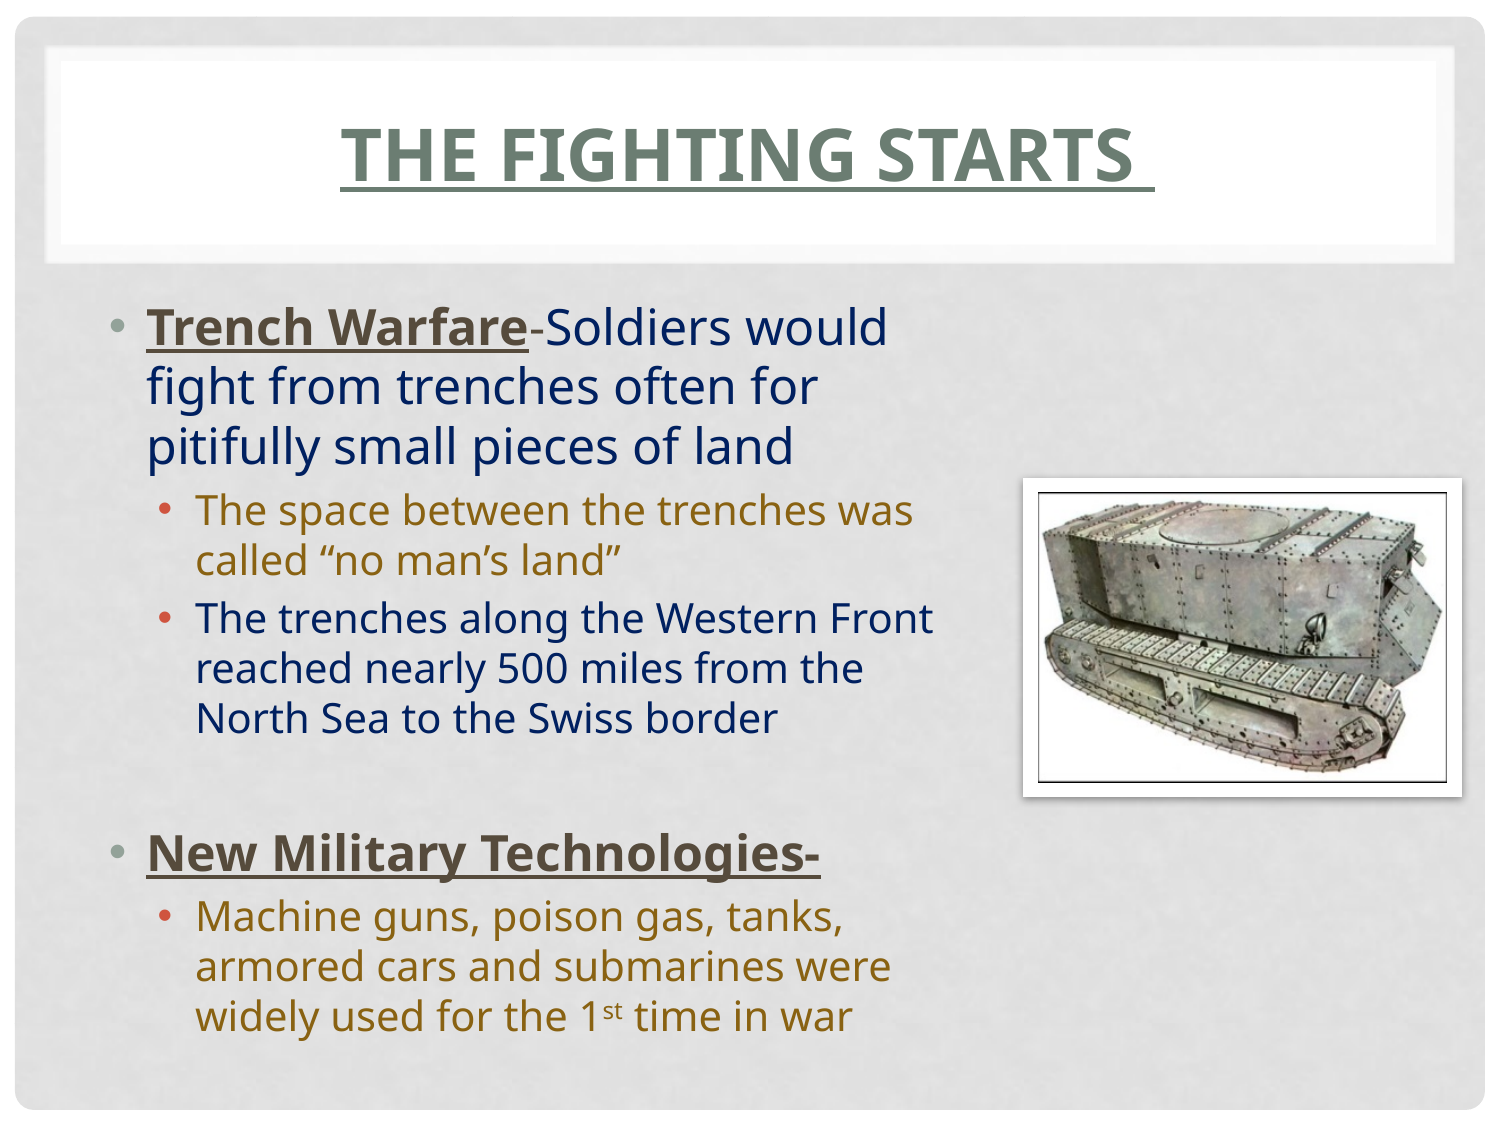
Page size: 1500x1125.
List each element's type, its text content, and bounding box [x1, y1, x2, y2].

picture [1037, 492, 1448, 783]
title The Fighting Starts [69, 66, 1425, 238]
list Trench Warfare-Soldiers would fight from trenches often for pitifully small pieces of land The space between the trenches was called “no man’s land” The trenches along the Western Front reached nearly 500 miles from the North Sea to the Swiss border New Military Technologies- Machine guns, poison gas, tanks, armored cars and submarines were widely used for the 1st time in war [75, 287, 1000, 1113]
